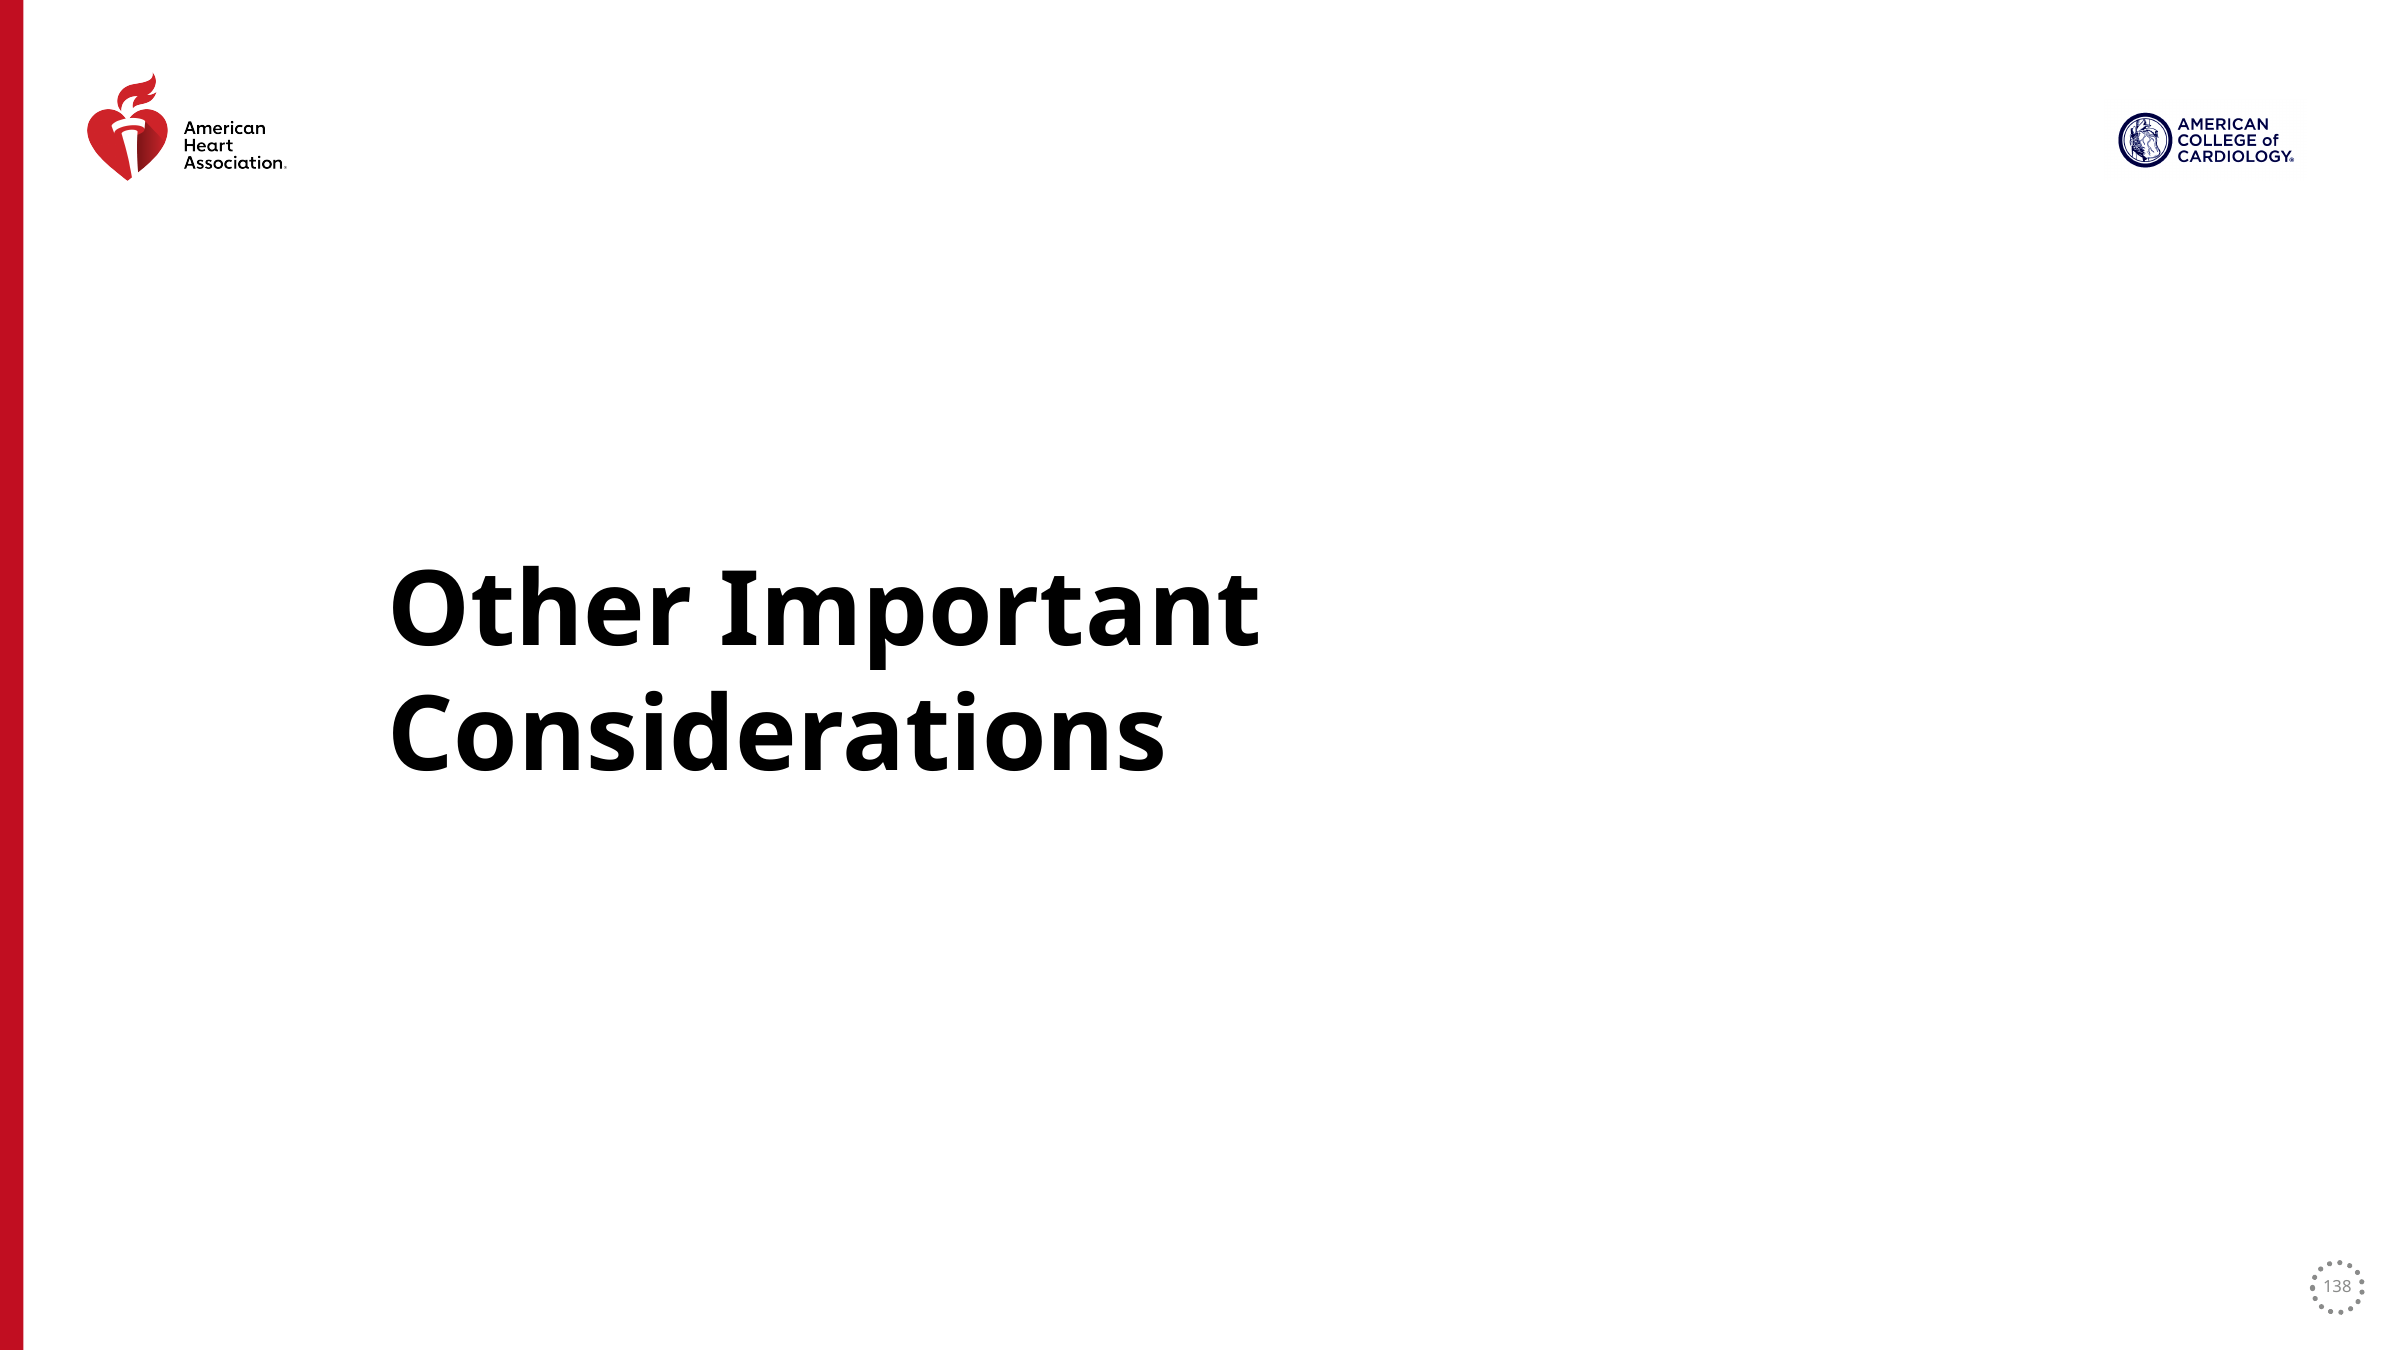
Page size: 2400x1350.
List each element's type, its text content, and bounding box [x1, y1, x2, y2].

picture [2104, 99, 2307, 181]
slide_number 138 [2301, 1251, 2374, 1324]
text_box Other Important Considerations [372, 533, 2028, 799]
picture [87, 72, 287, 181]
